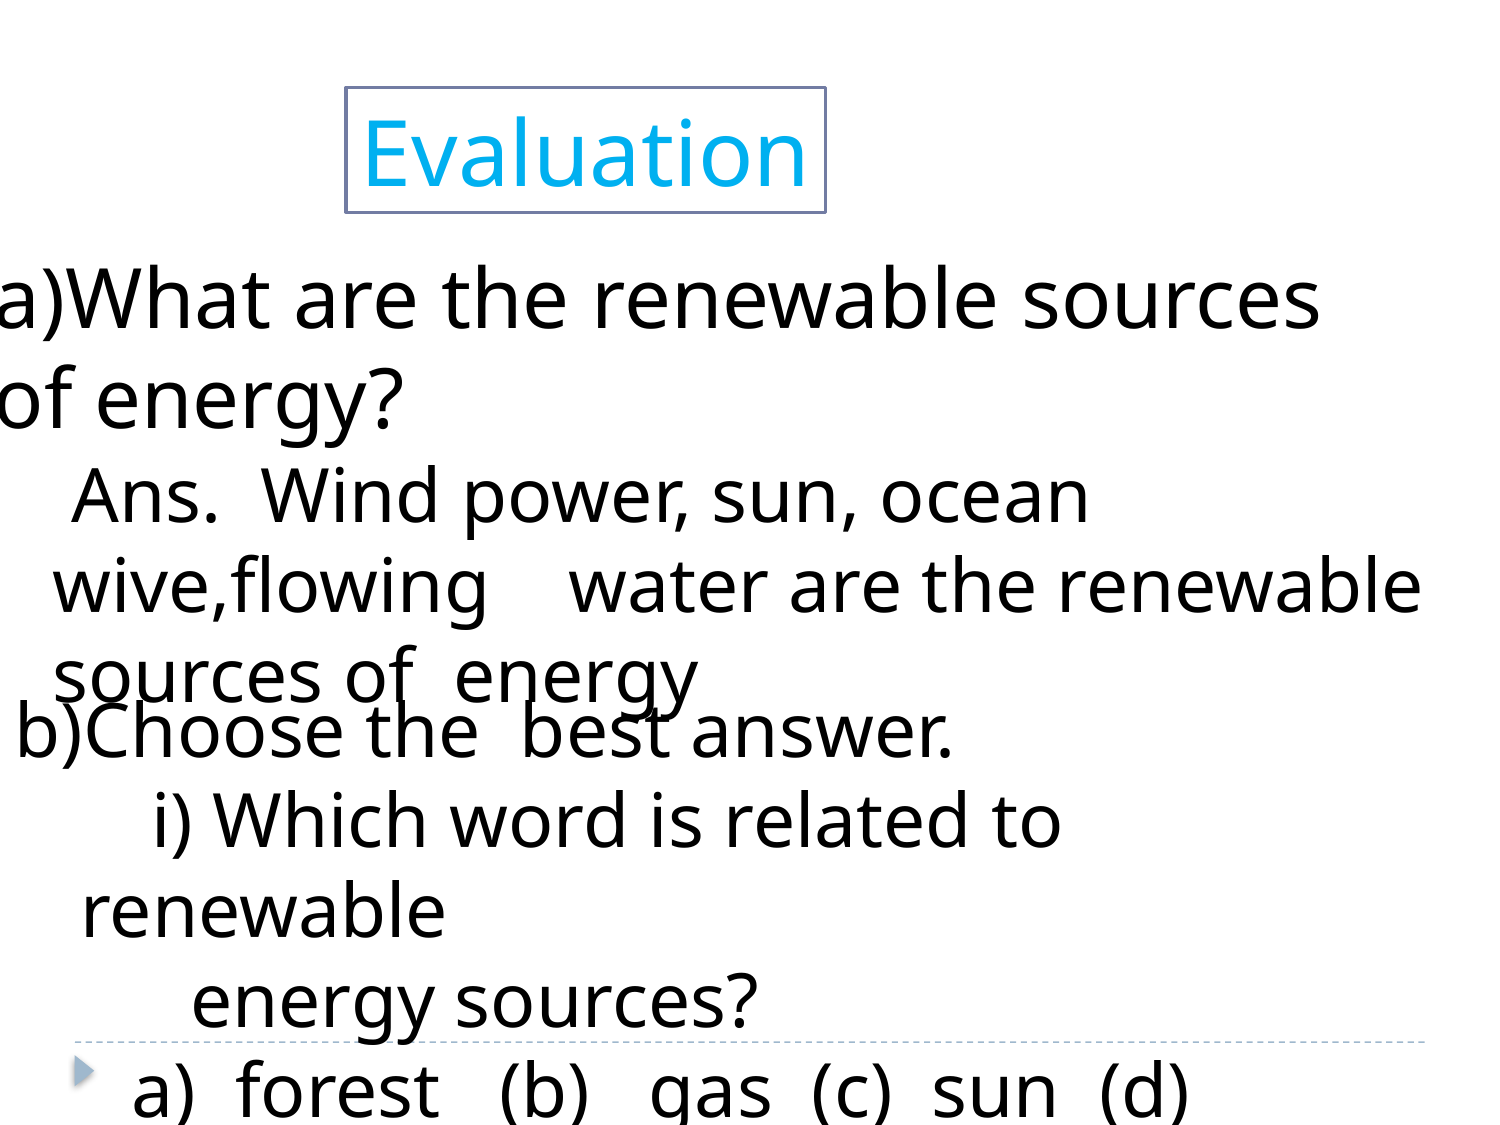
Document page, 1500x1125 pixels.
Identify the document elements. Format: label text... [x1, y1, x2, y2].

text_box Ans. Wind power, sun, ocean wive,flowing water are the renewable sources of energy [37, 440, 1500, 726]
text_box a)What are the renewable sources of energy? [0, 237, 1360, 453]
text_box b)Choose the best answer. i) Which word is related to renewable energy sources? a) forest (b) gas (c) sun (d) desert [0, 674, 1425, 1125]
text_box Evaluation [344, 86, 827, 214]
